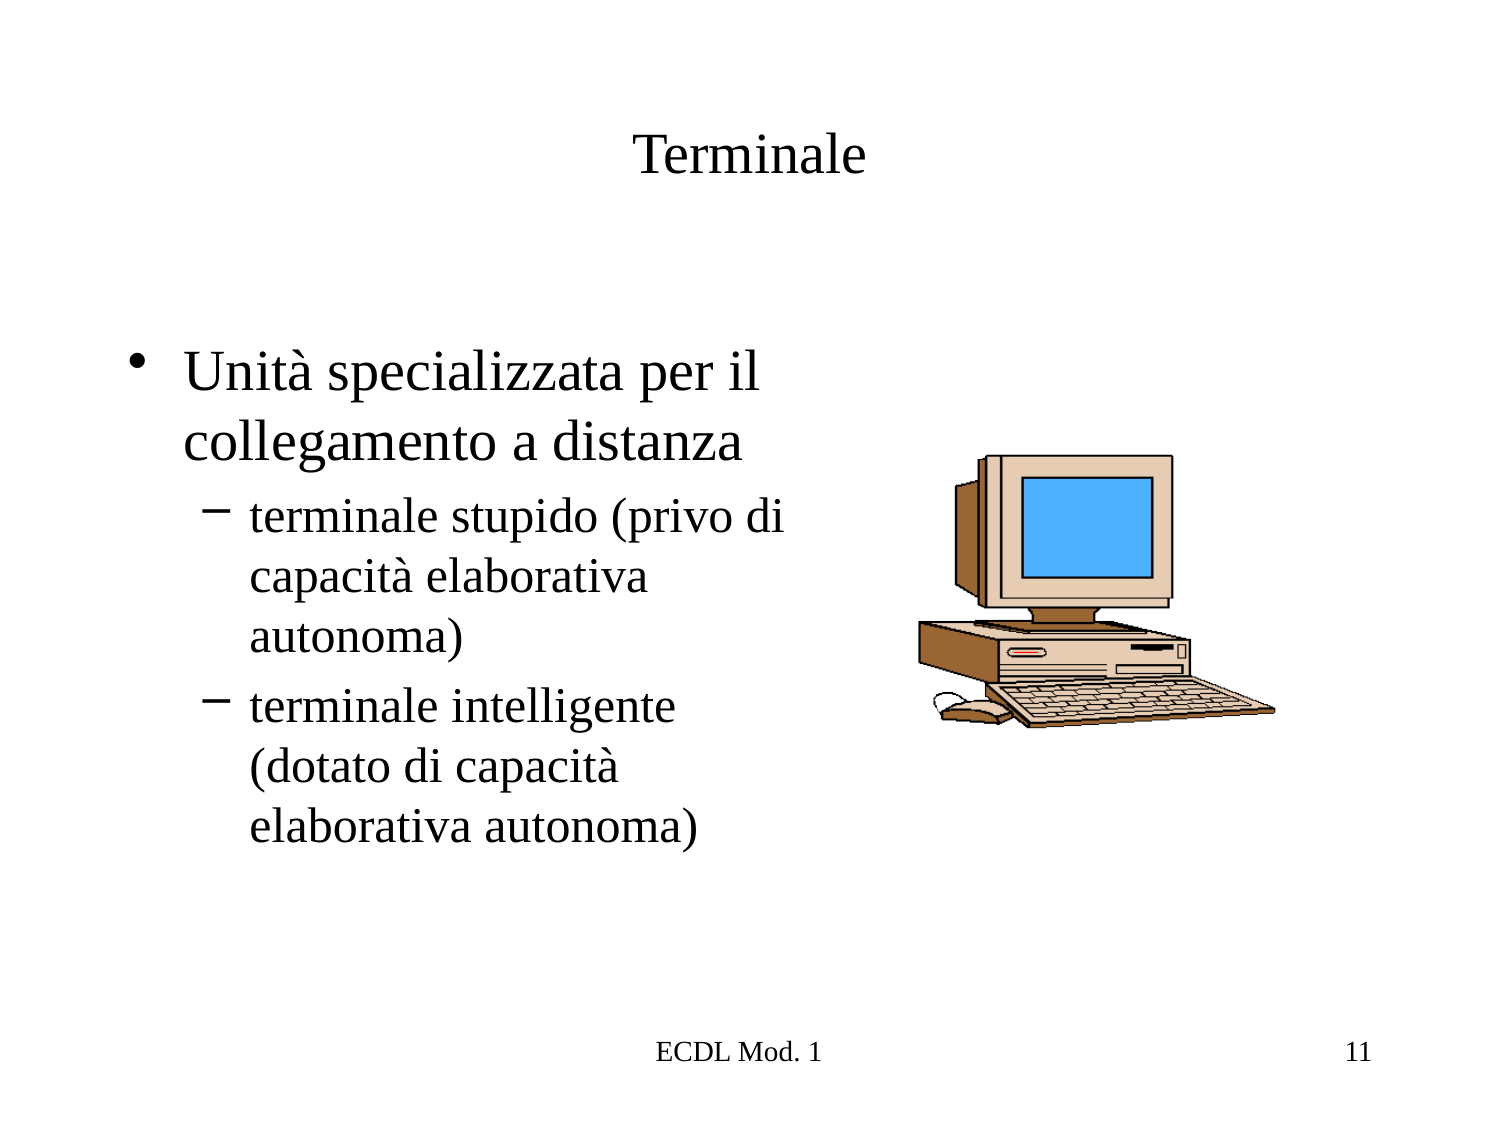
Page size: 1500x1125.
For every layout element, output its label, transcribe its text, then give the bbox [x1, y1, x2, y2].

footer ECDL Mod. 1 [512, 1025, 988, 1100]
title Terminale [112, 99, 1388, 200]
list Unità specializzata per il collegamento a distanza terminale stupido (privo di capacità elaborativa autonoma) terminale intelligente (dotato di capacità elaborativa autonoma) [112, 324, 825, 1000]
picture [912, 449, 1283, 734]
slide_number 11 [1074, 1025, 1388, 1100]
